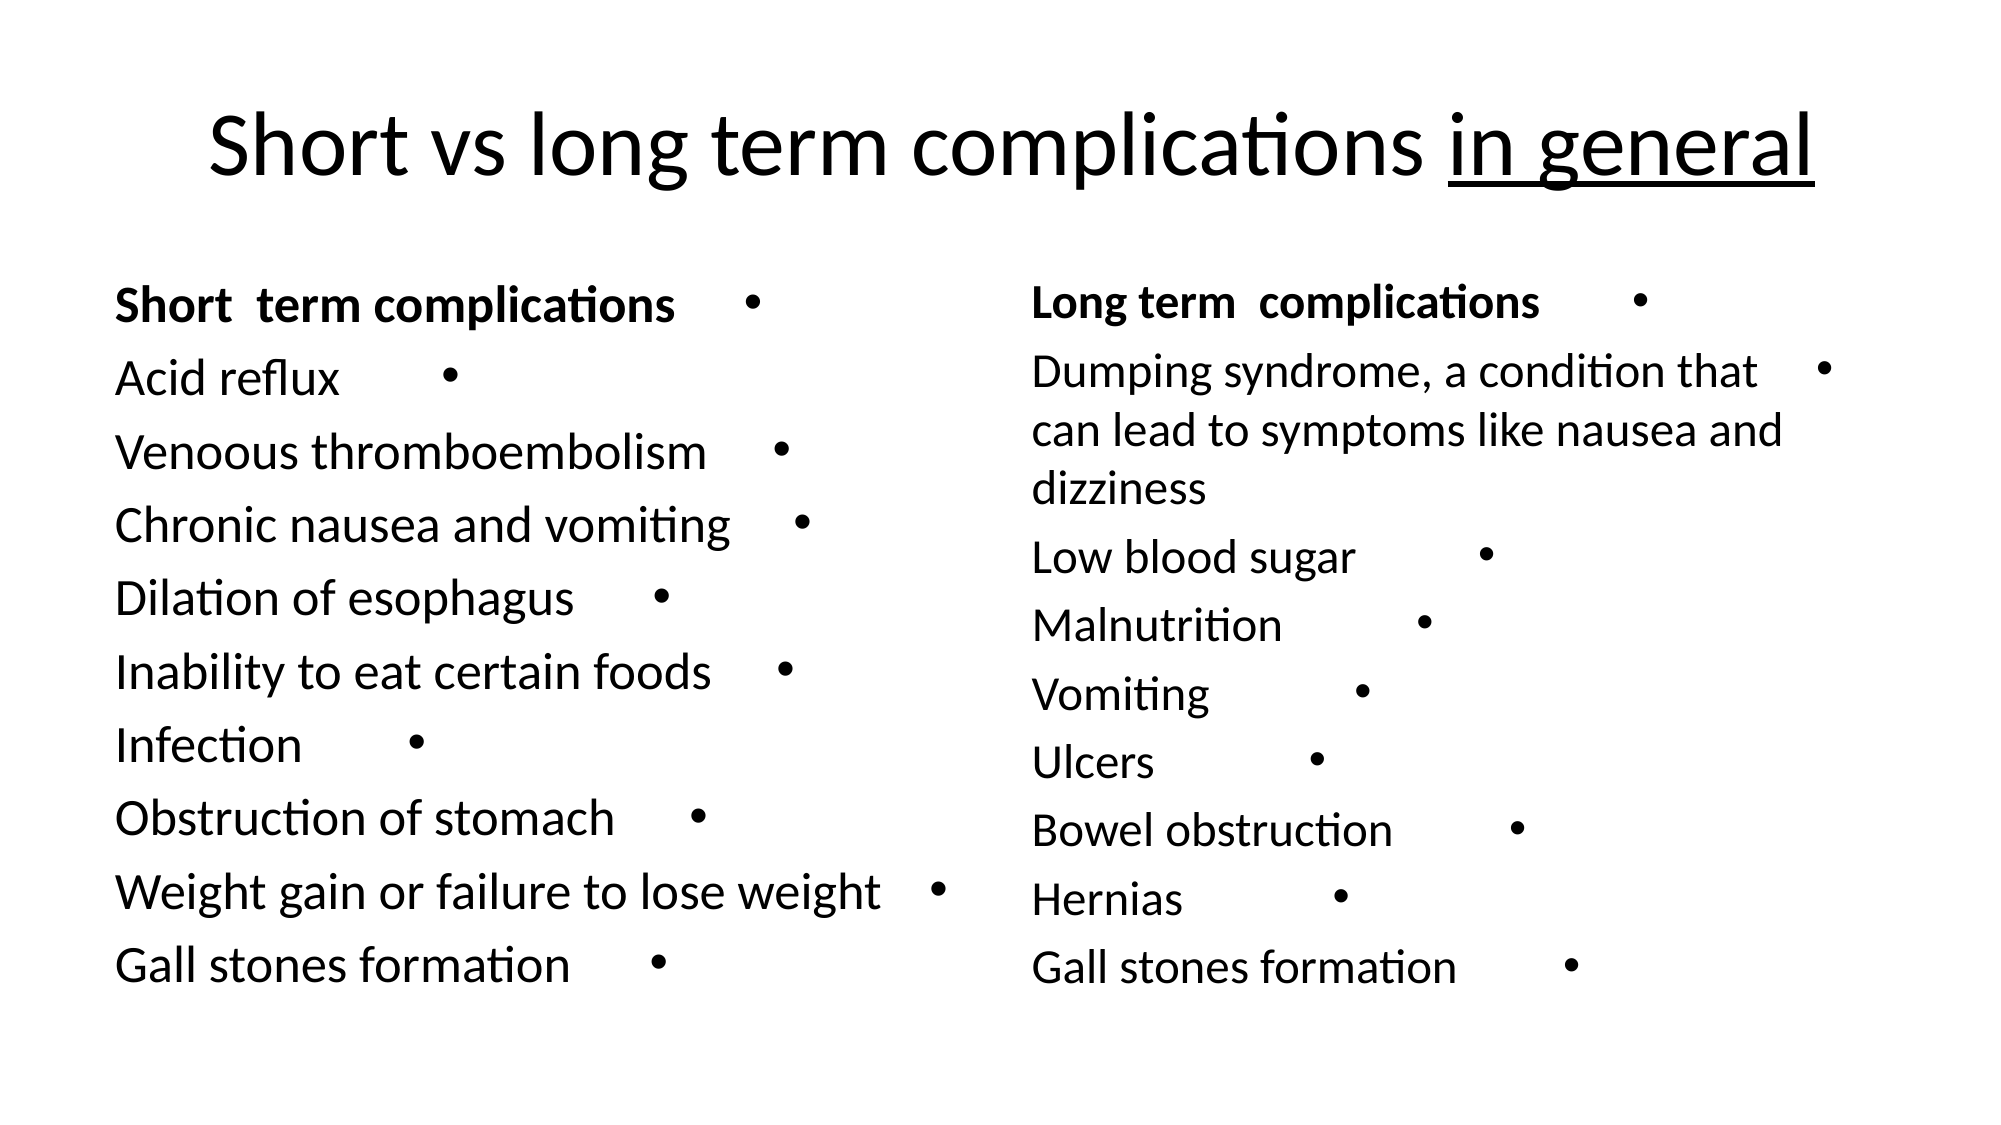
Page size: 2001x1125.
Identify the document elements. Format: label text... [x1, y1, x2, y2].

list Long term complications Dumping syndrome, a condition that can lead to symptoms like nausea and dizziness Low blood sugar Malnutrition Vomiting Ulcers Bowel obstruction Hernias Gall stones formation [1016, 262, 1900, 1005]
list Short term complications Acid reflux Venoous thromboembolism Chronic nausea and vomiting Dilation of esophagus Inability to eat certain foods Infection Obstruction of stomach Weight gain or failure to lose weight Gall stones formation [99, 262, 984, 1005]
title Short vs long term complications in general [99, 45, 1900, 233]
